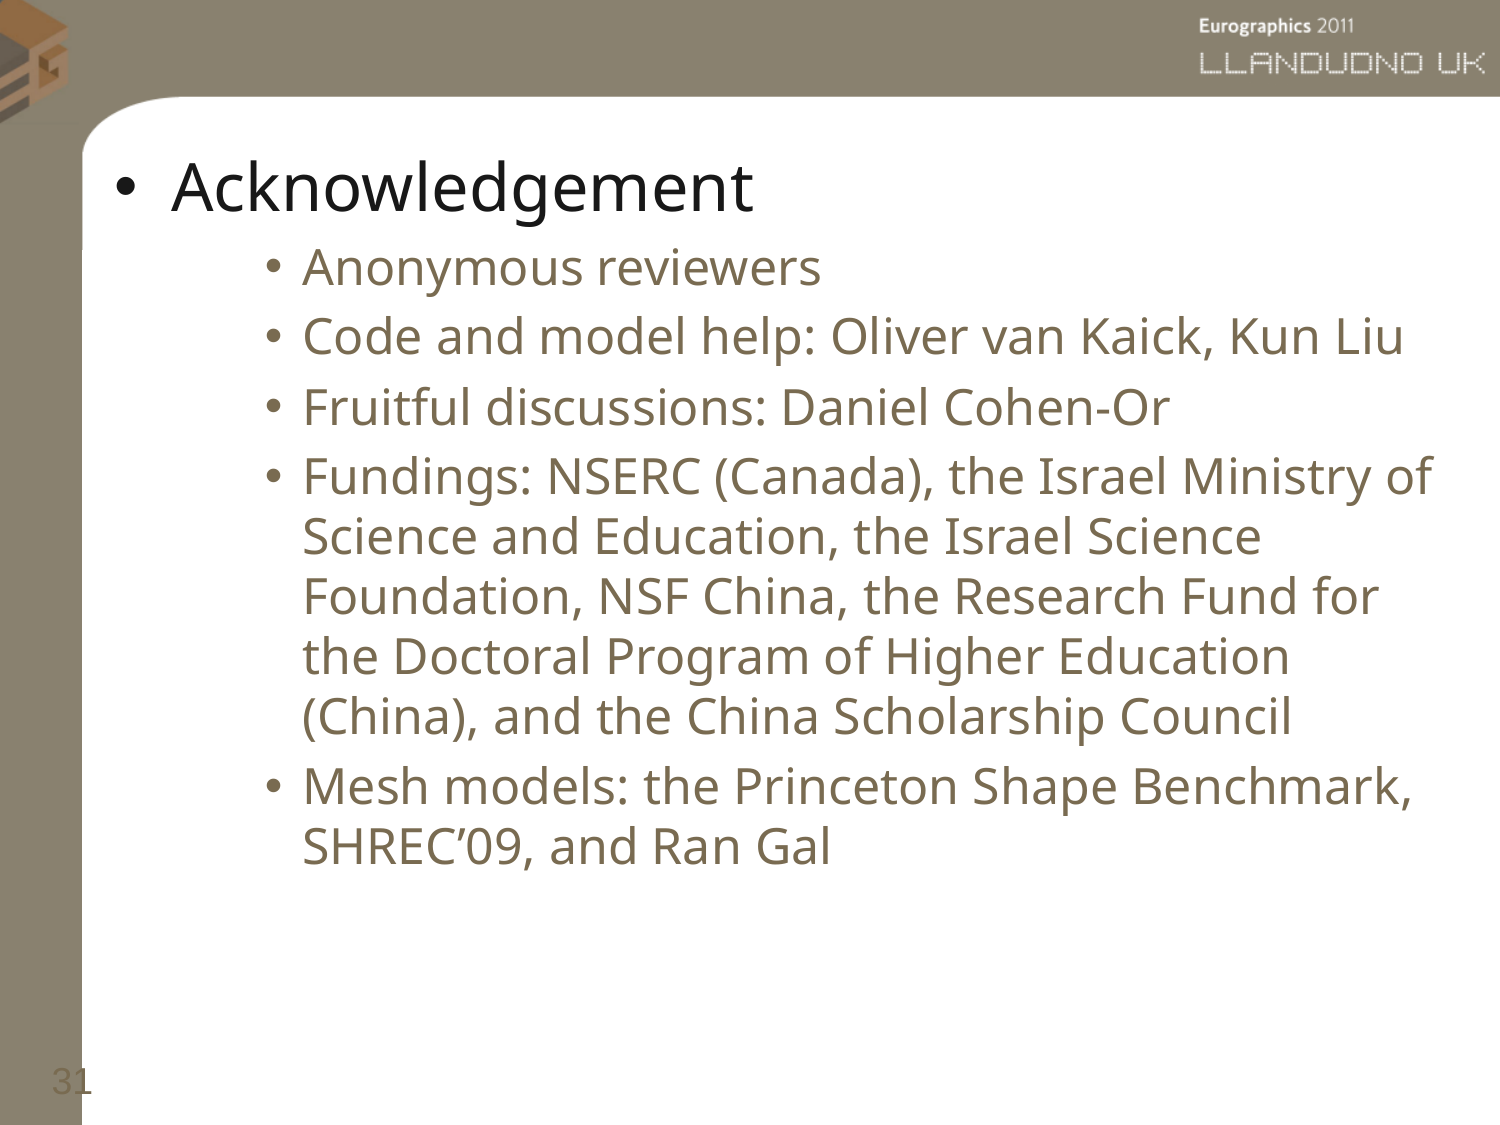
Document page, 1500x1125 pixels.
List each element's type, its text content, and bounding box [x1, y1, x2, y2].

list Acknowledgement Anonymous reviewers Code and model help: Oliver van Kaick, Kun Liu Fruitful discussions: Daniel Cohen-Or Fundings: NSERC (Canada), the Israel Ministry of Science and Education, the Israel Science Foundation, NSF China, the Research Fund for the Doctoral Program of Higher Education (China), and the China Scholarship Council Mesh models: the Princeton Shape Benchmark, SHREC’09, and Ran Gal [99, 137, 1463, 1101]
picture [0, 0, 1500, 1125]
